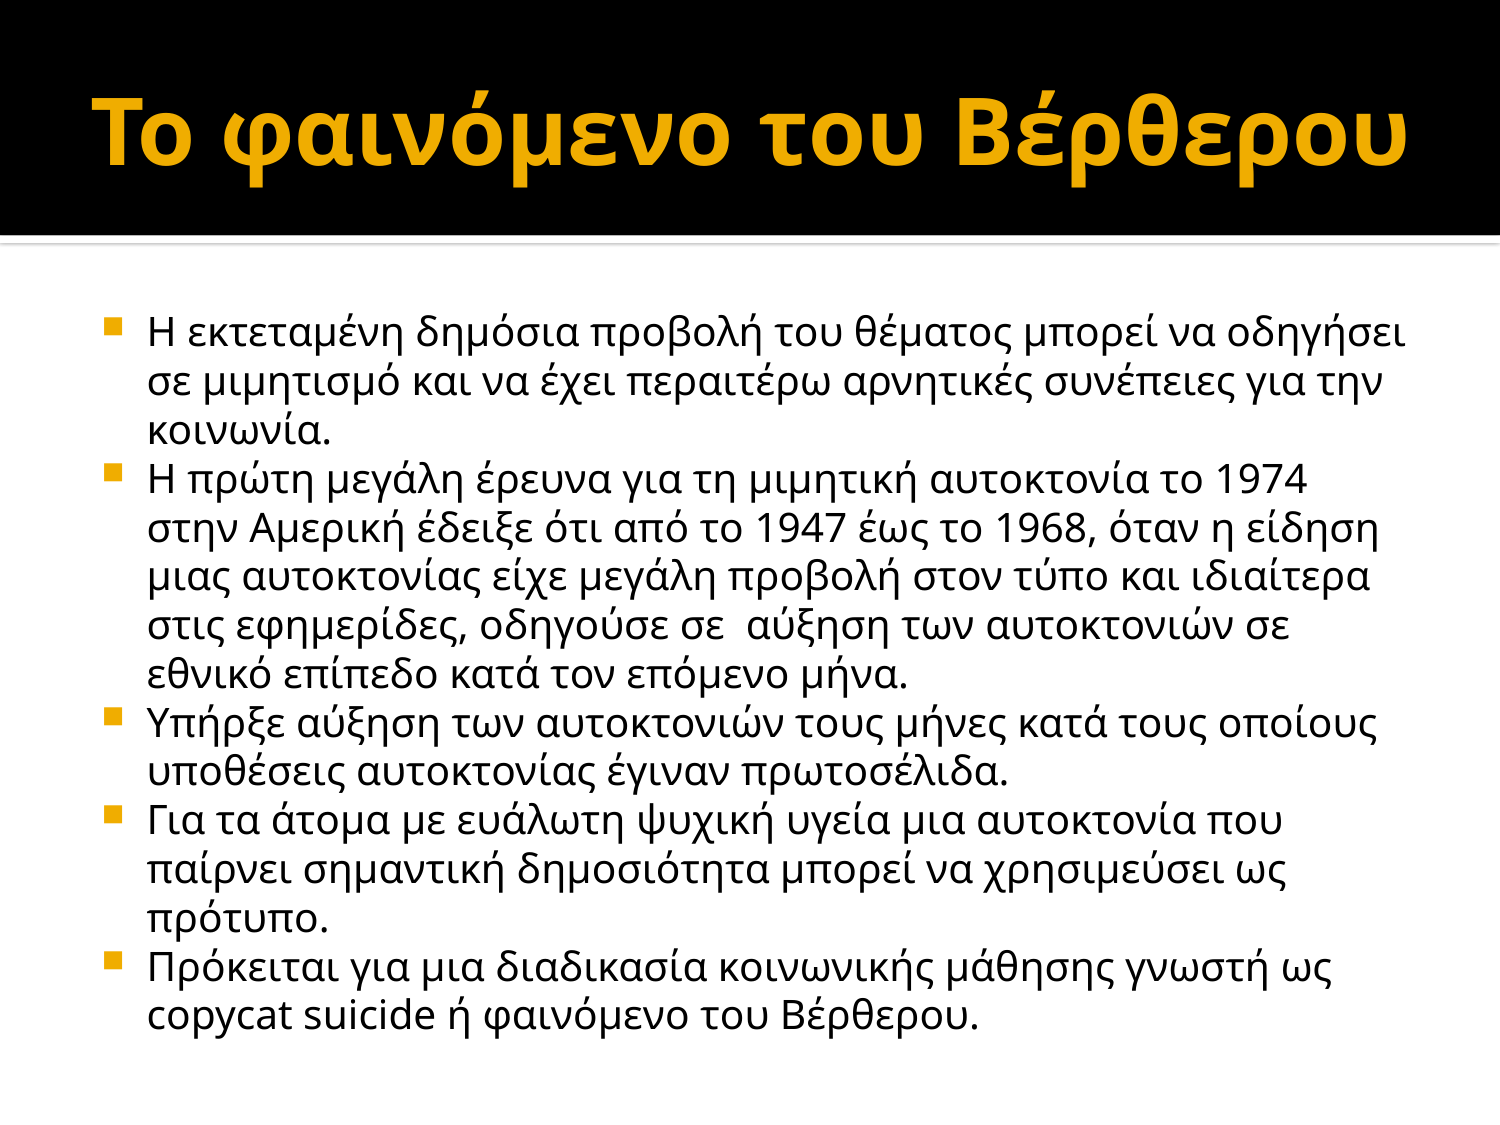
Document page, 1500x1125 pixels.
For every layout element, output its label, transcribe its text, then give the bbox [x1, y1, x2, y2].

list Η εκτεταμένη δημόσια προβολή του θέματος μπορεί να οδηγήσει σε μιμητισμό και να έχει περαιτέρω αρνητικές συνέπειες για την κοινωνία. Η πρώτη μεγάλη έρευνα για τη μιμητική αυτοκτονία το 1974 στην Αμερική έδειξε ότι από το 1947 έως το 1968, όταν η είδηση μιας αυτοκτονίας είχε μεγάλη προβολή στον τύπο και ιδιαίτερα στις εφημερίδες, οδηγούσε σε αύξηση των αυτοκτονιών σε εθνικό επίπεδο κατά τον επόμενο μήνα. Υπήρξε αύξηση των αυτοκτονιών τους μήνες κατά τους οποίους υποθέσεις αυτοκτονίας έγιναν πρωτοσέλιδα. Για τα άτομα με ευάλωτη ψυχική υγεία μια αυτοκτονία που παίρνει σημαντική δημοσιότητα μπορεί να χρησιμεύσει ως πρότυπο. Πρόκειται για μια διαδικασία κοινωνικής μάθησης γνωστή ως copycat suicide ή φαινόμενο του Βέρθερου. [75, 291, 1425, 1050]
title Το φαινόμενο του Βέρθερου [75, 25, 1425, 231]
